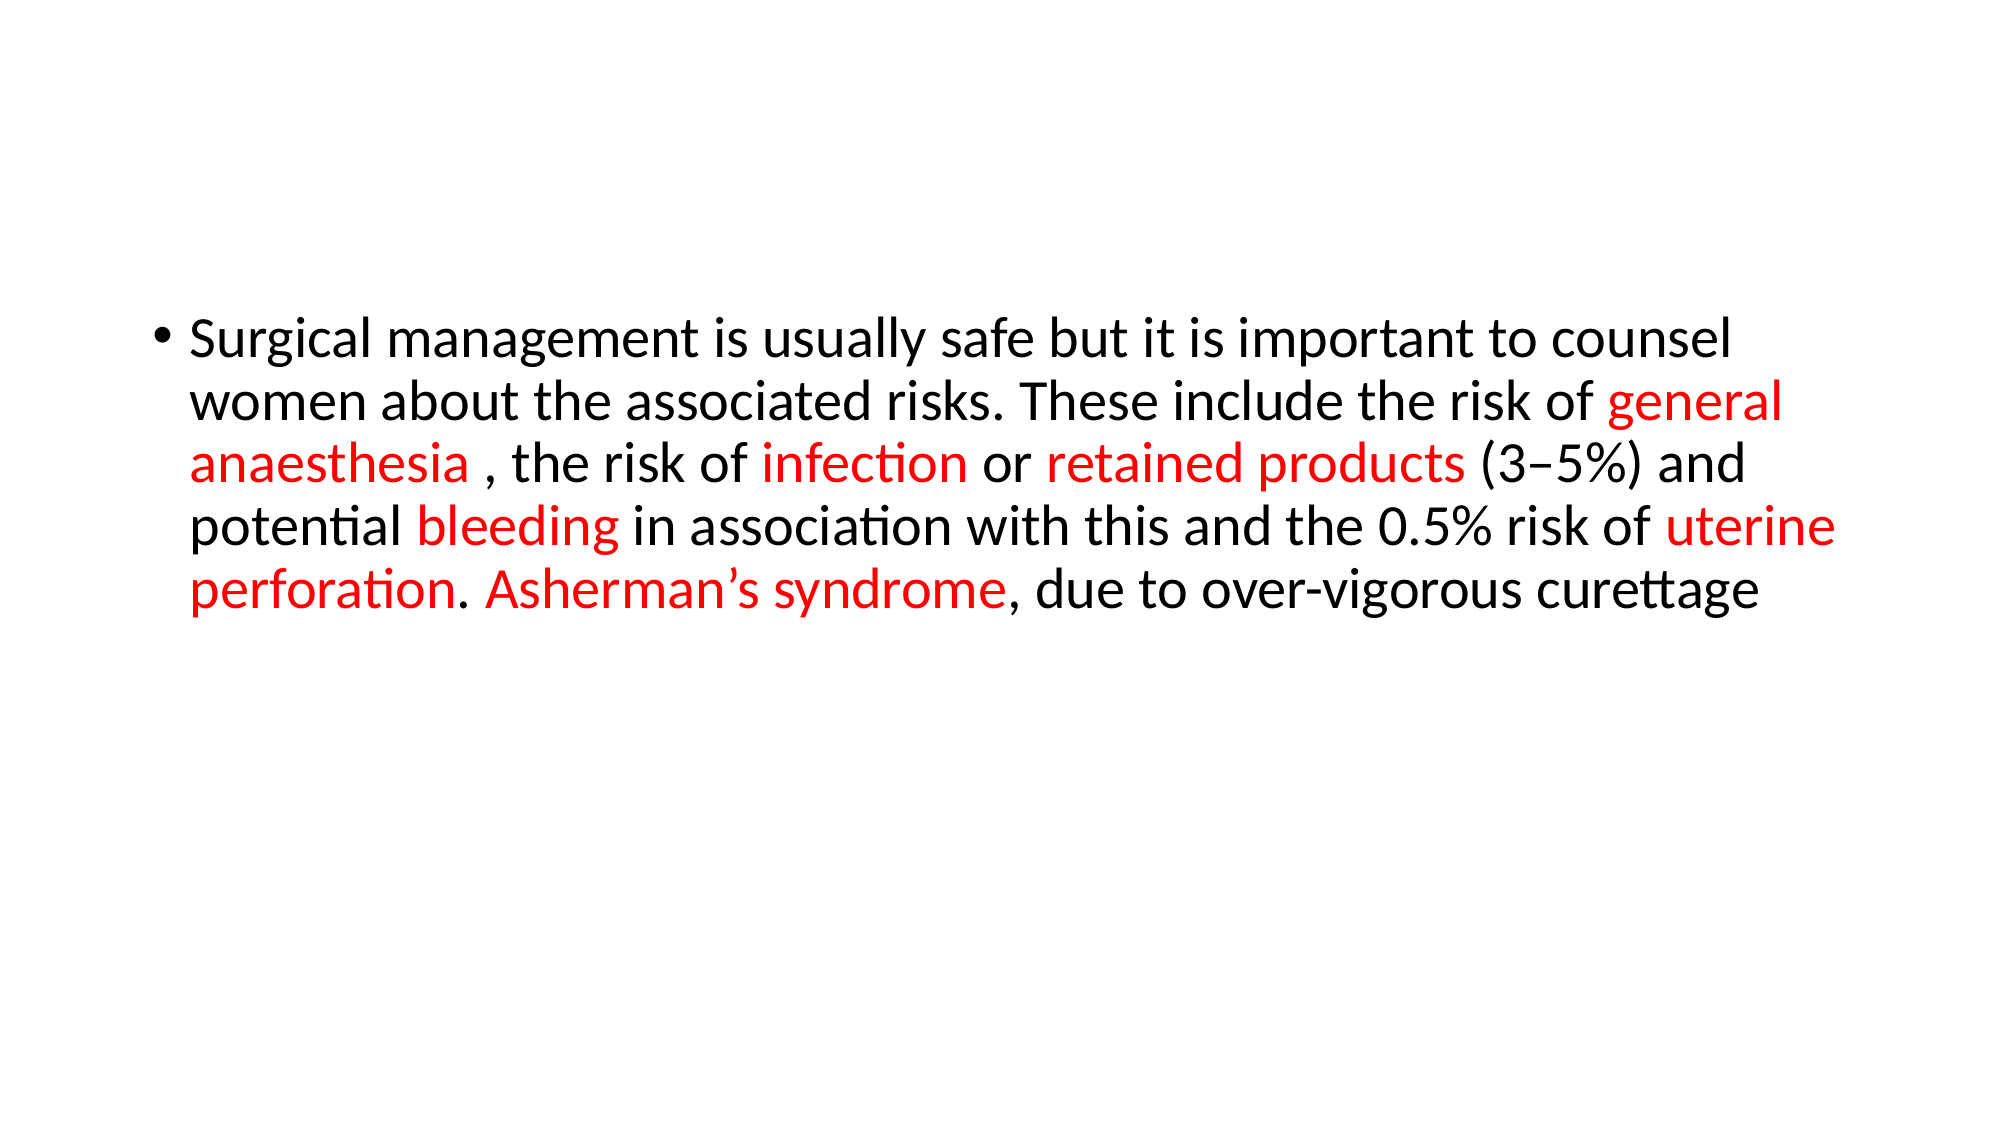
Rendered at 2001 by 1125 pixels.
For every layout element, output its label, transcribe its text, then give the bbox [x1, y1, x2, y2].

list Surgical management is usually safe but it is important to counsel women about the associated risks. These include the risk of general anaesthesia , the risk of infection or retained products (3–5%) and potential bleeding in association with this and the 0.5% risk of uterine perforation. Asherman’s syndrome, due to over-vigorous curettage [137, 299, 1863, 1014]
